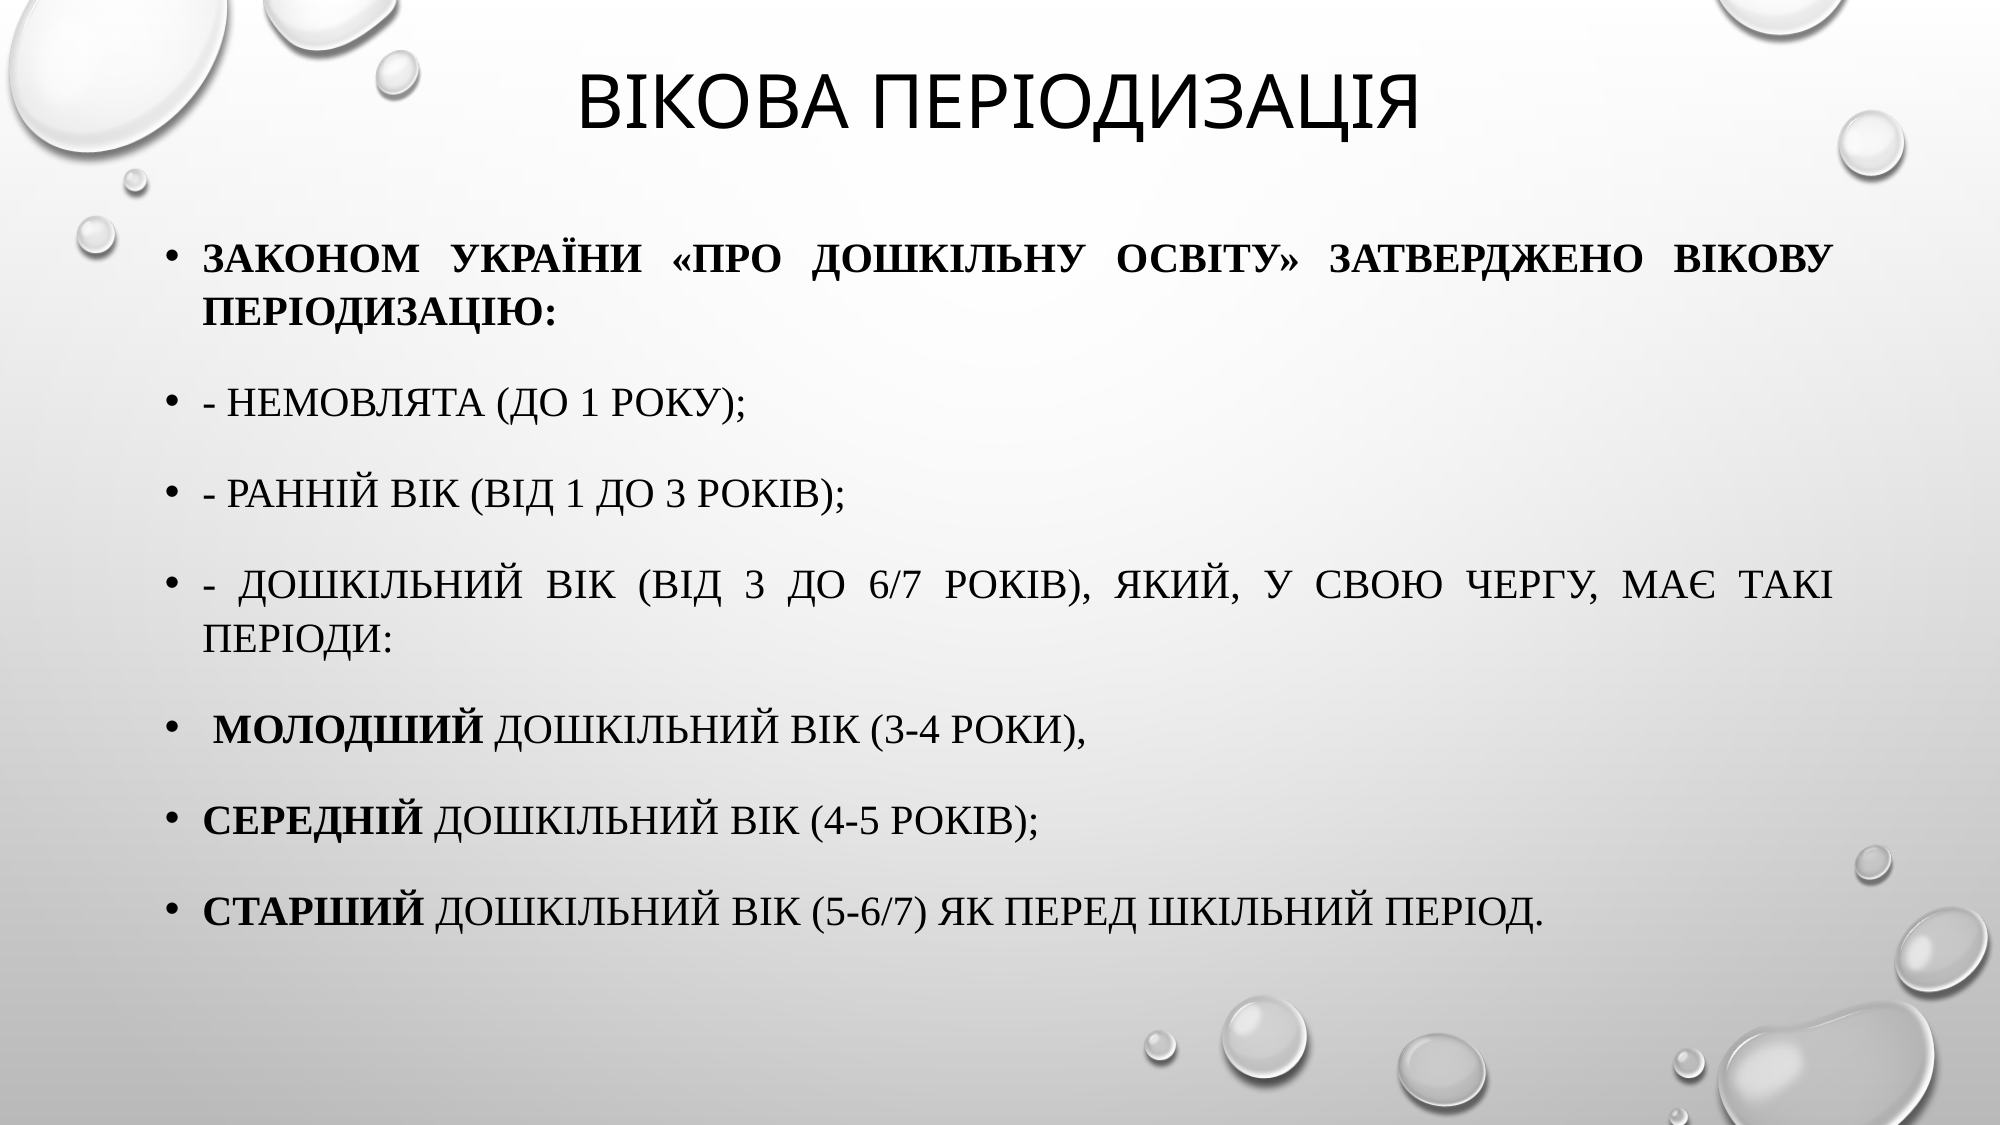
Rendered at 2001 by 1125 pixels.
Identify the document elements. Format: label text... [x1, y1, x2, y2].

picture [0, 0, 2000, 1125]
list Законом України «Про дошкільну освіту» затверджено вікову періодизацію: - немовлята (до 1 року); - ранній вік (від 1 до 3 років); - дошкільний вік (від 3 до 6/7 років), який, у свою чергу, має такі періоди: молодший дошкільний вік (3-4 роки), середній дошкільний вік (4-5 років); старший дошкільний вік (5-6/7) як перед шкільний період. [149, 219, 1851, 1061]
title Вікова періодизація [149, 34, 1851, 175]
